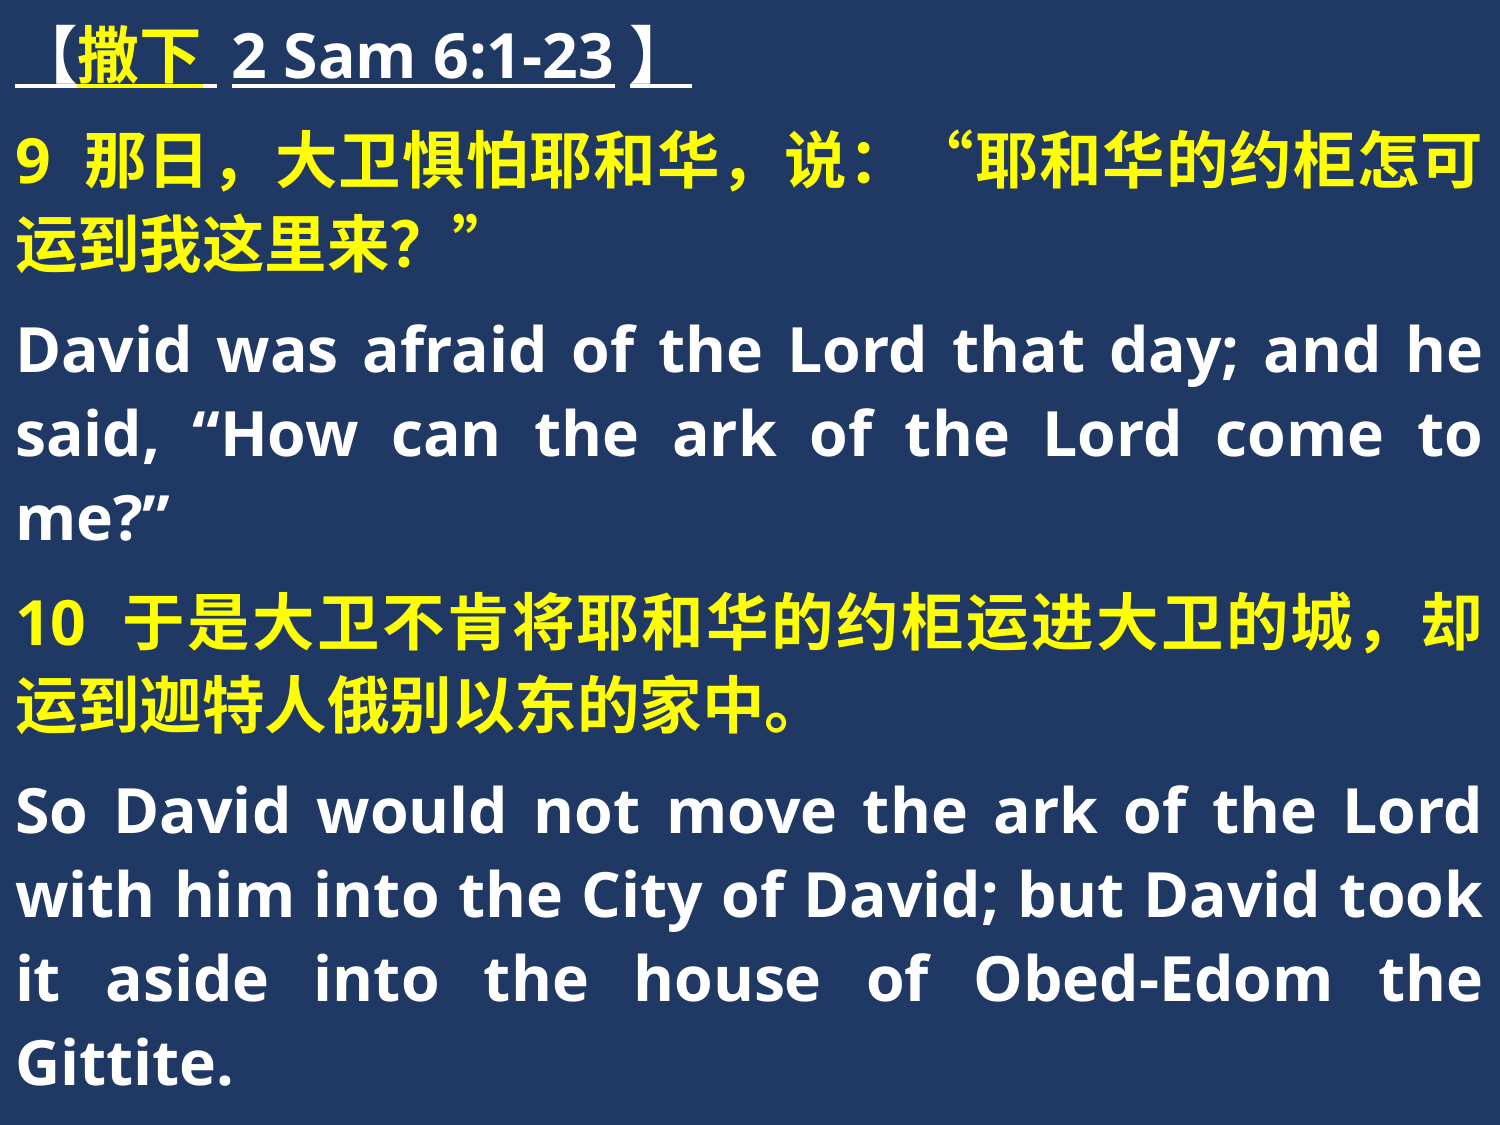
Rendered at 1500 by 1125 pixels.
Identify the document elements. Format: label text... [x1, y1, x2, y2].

list 【撒下 2 Sam 6:1-23】 9 那日，大卫惧怕耶和华，说：“耶和华的约柜怎可运到我这里来？” David was afraid of the Lord that day; and he said, “How can the ark of the Lord come to me?” 10 于是大卫不肯将耶和华的约柜运进大卫的城，却运到迦特人俄别以东的家中。 So David would not move the ark of the Lord with him into the City of David; but David took it aside into the house of Obed-Edom the Gittite. [0, 0, 1500, 1125]
